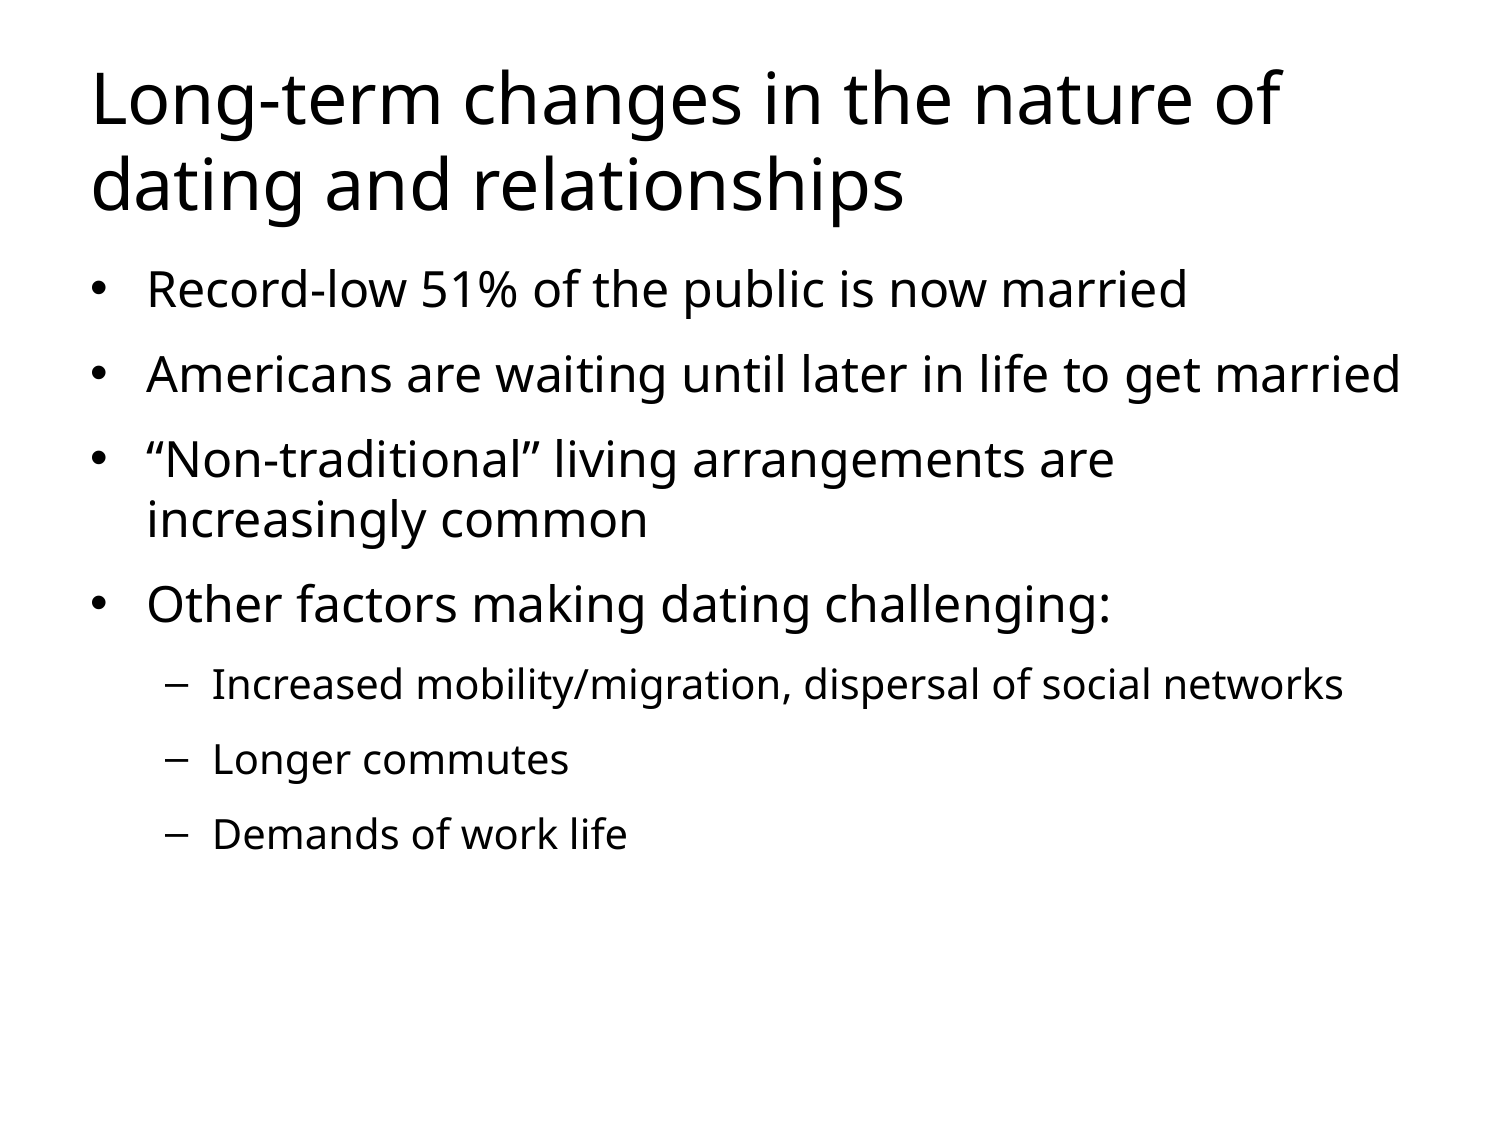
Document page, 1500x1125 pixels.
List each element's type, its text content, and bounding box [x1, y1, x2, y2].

list Record-low 51% of the public is now married Americans are waiting until later in life to get married “Non-traditional” living arrangements are increasingly common Other factors making dating challenging: Increased mobility/migration, dispersal of social networks Longer commutes Demands of work life [75, 249, 1425, 1075]
title Long-term changes in the nature of dating and relationships [75, 45, 1425, 233]
